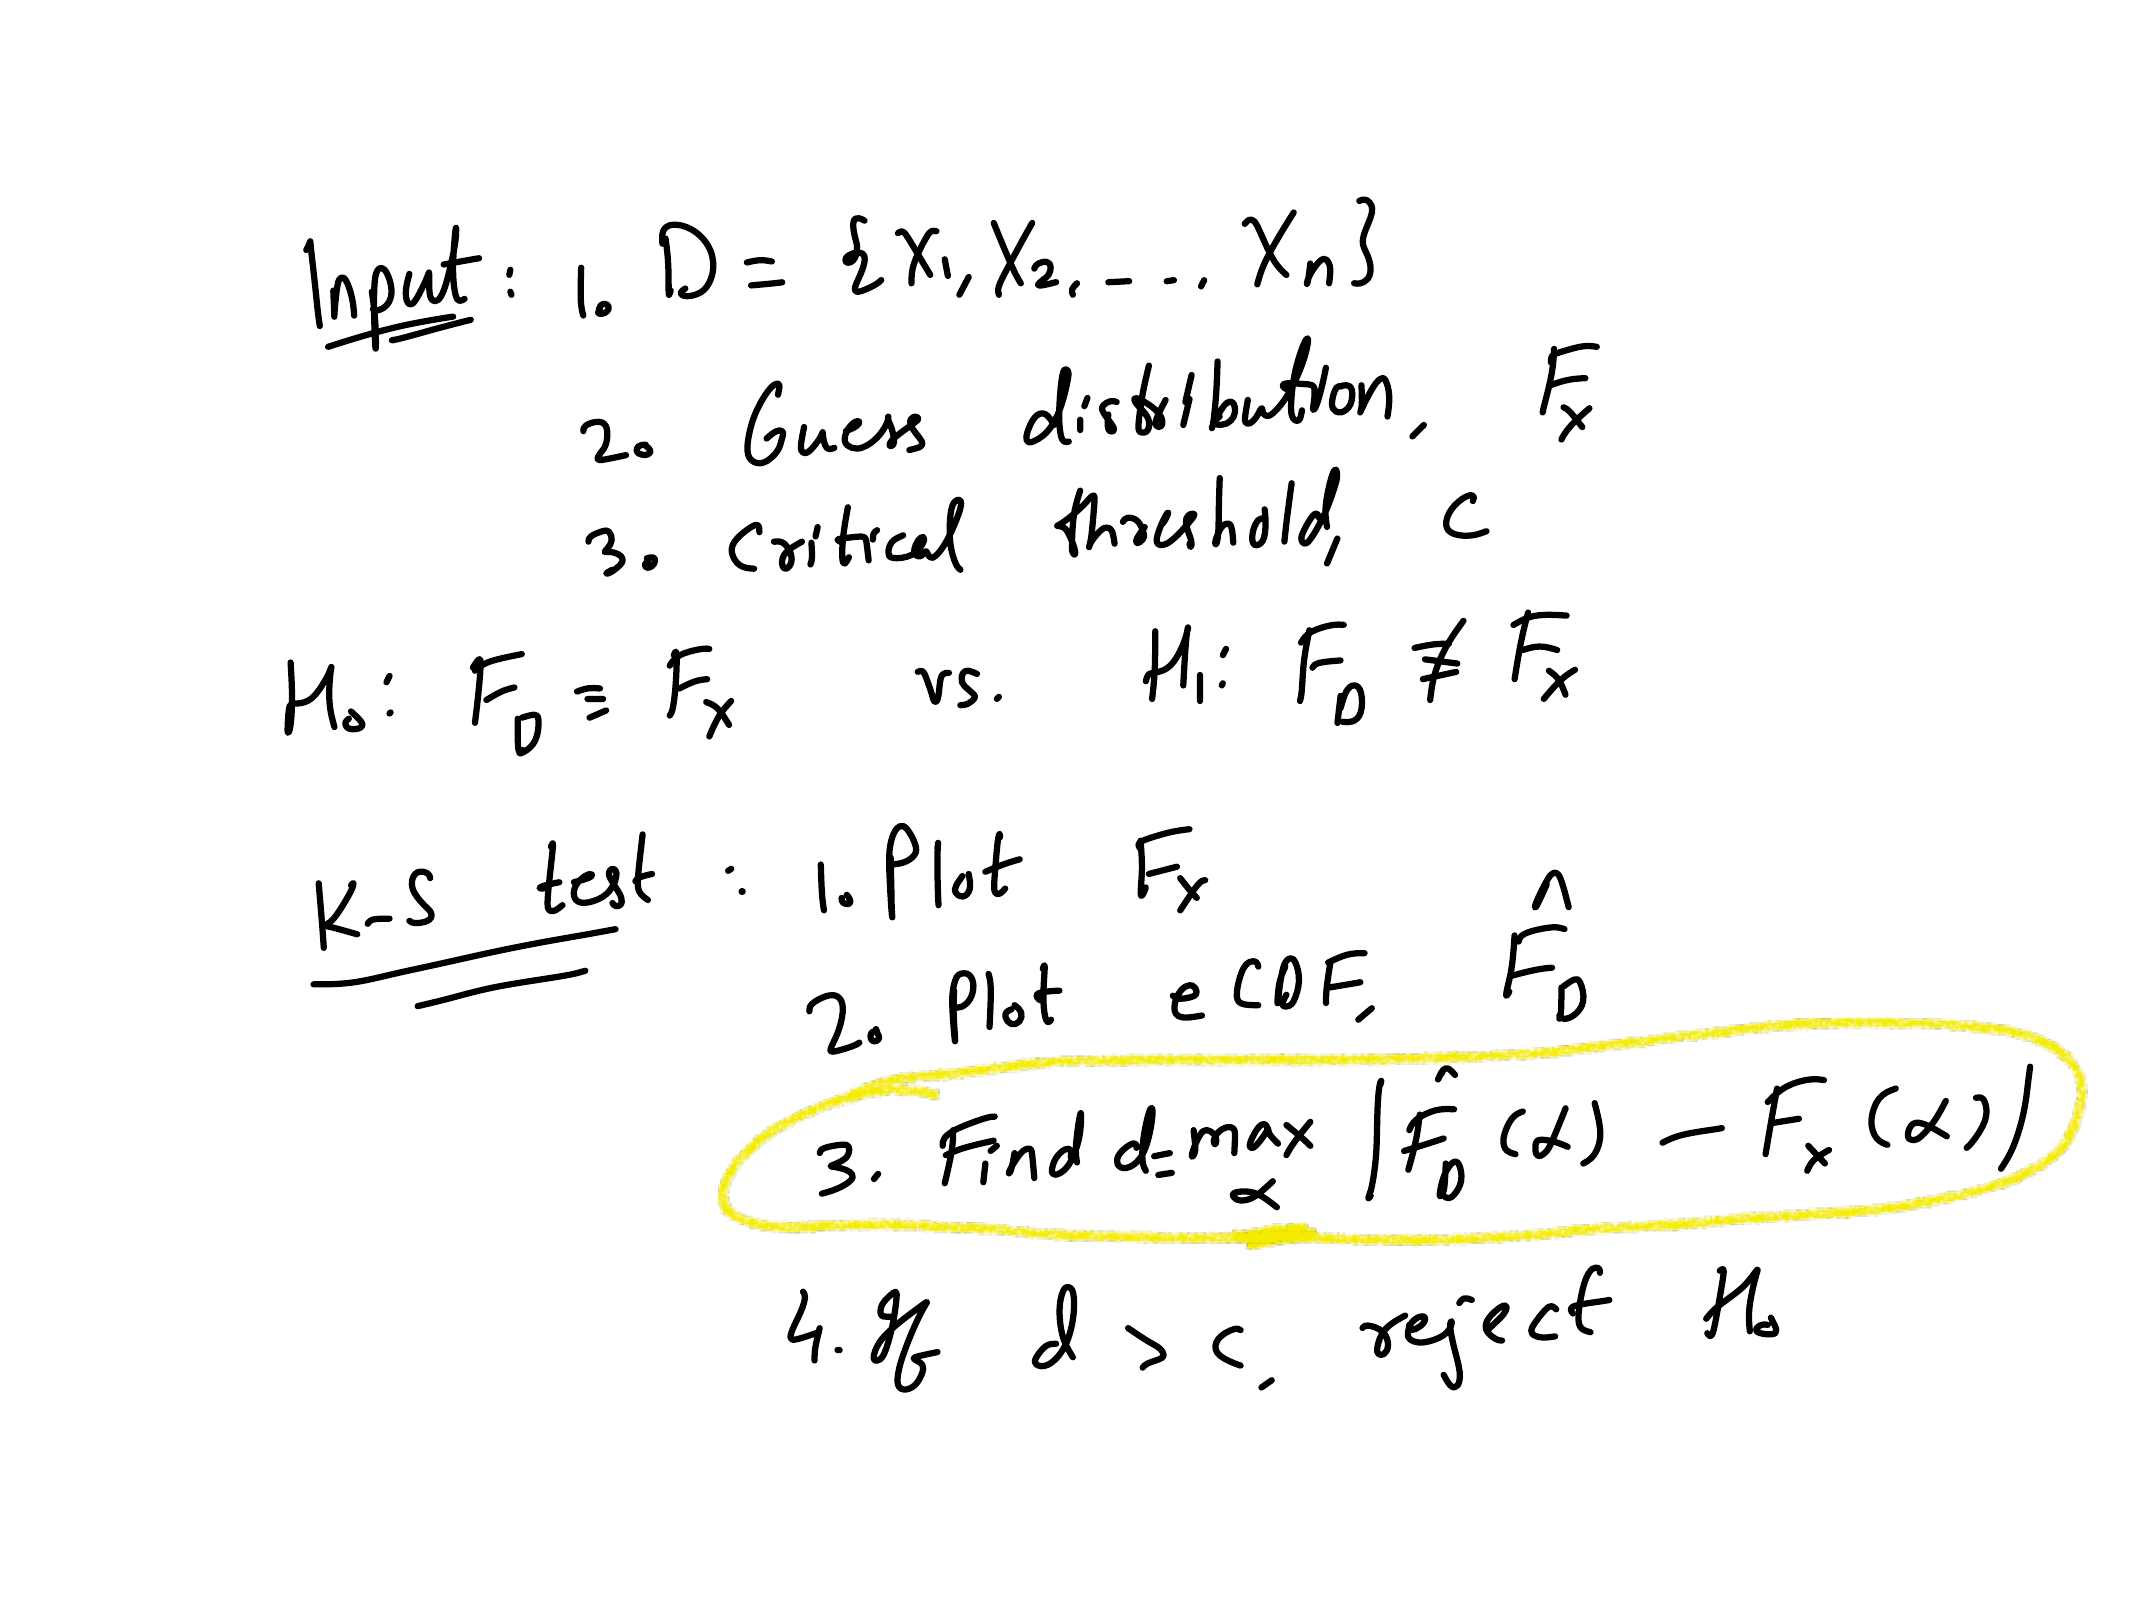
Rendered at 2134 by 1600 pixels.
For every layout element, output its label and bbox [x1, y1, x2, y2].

text_box [287, 199, 2090, 1390]
